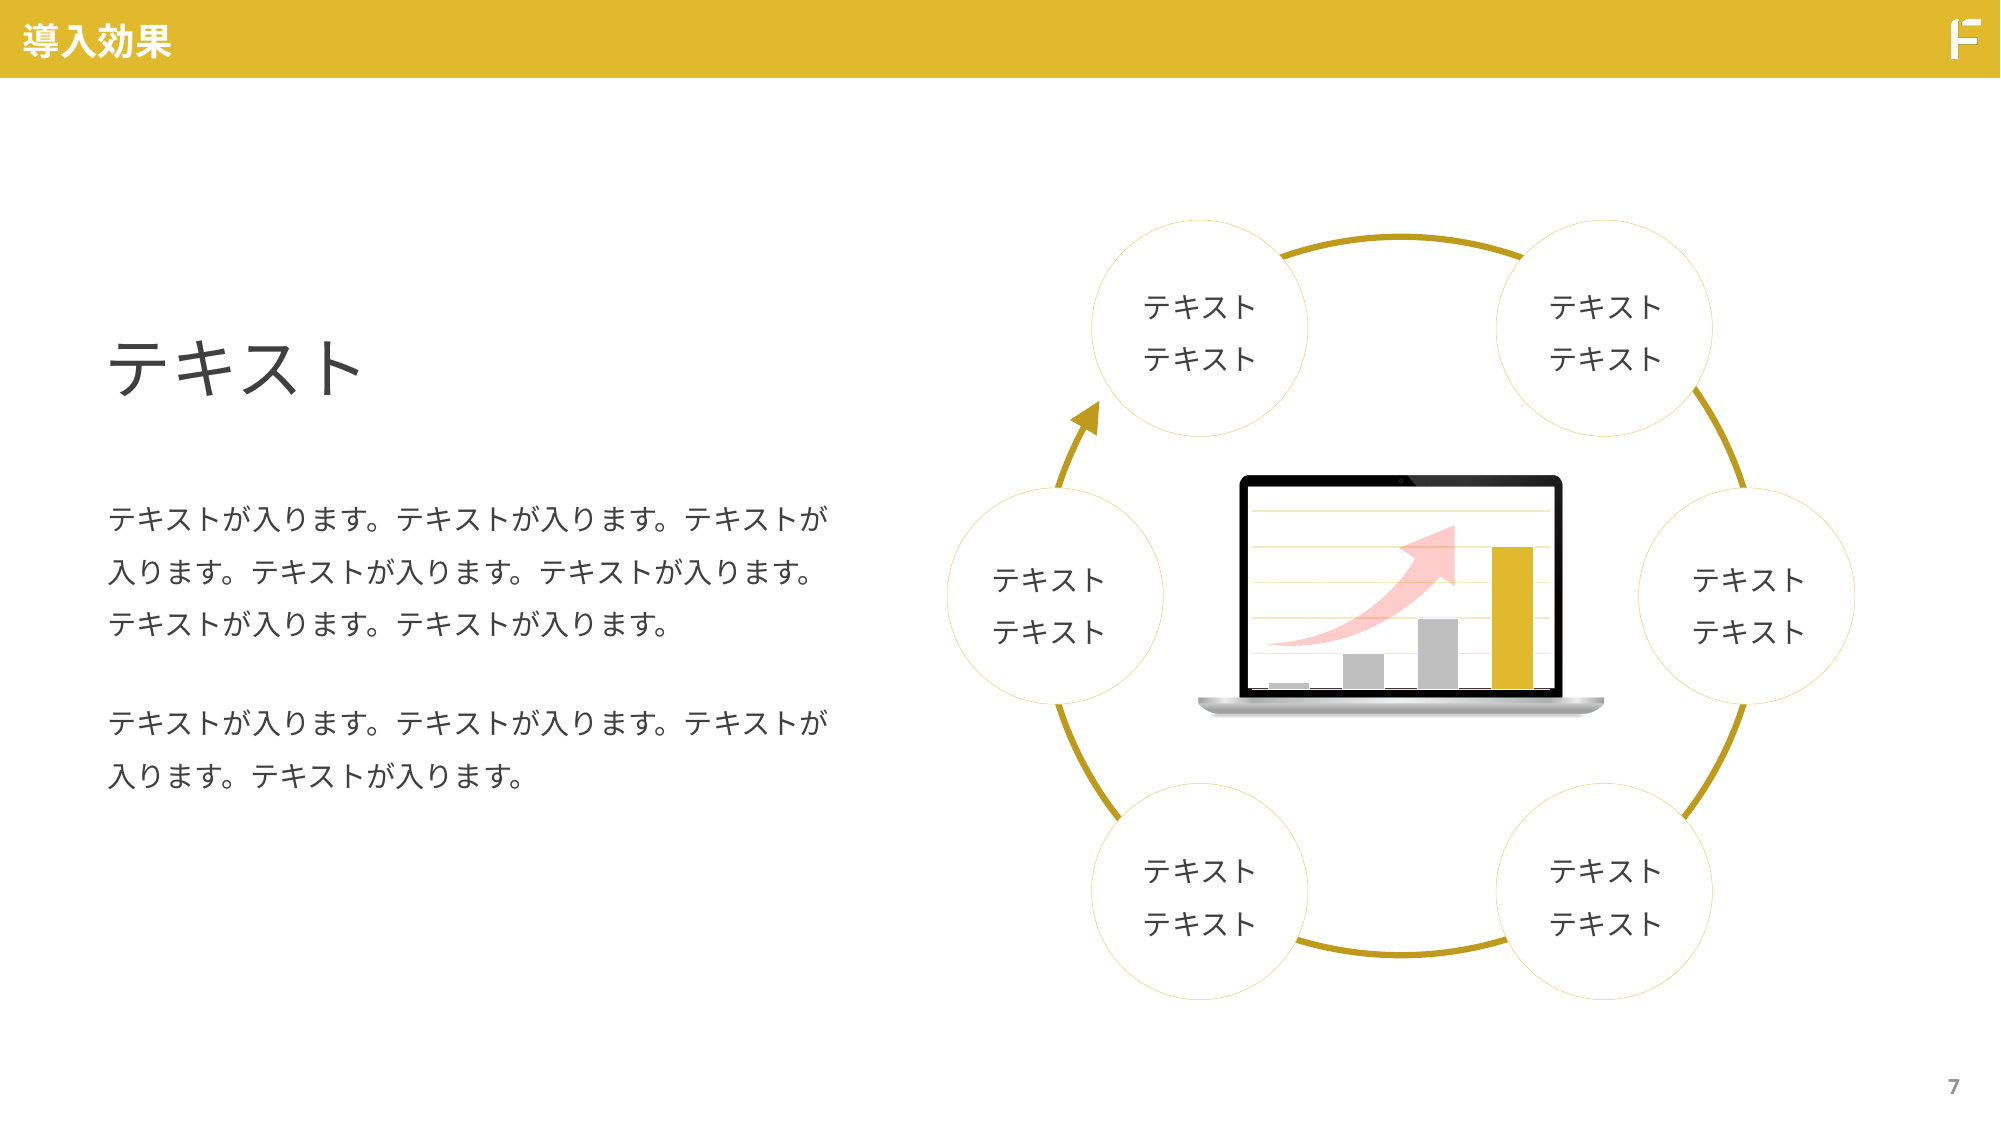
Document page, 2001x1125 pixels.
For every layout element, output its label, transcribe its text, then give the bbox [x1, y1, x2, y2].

text_box [1514, 217, 1694, 264]
text_box 導入効果 [7, 7, 1808, 74]
text_box [1514, 781, 1695, 828]
text_box [962, 485, 1149, 537]
text_box [1510, 949, 1699, 1002]
text_box [1104, 384, 1295, 439]
text_box [1653, 485, 1840, 537]
text_box テキスト テキスト [913, 537, 1186, 658]
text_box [1195, 472, 1607, 720]
text_box [1110, 217, 1290, 264]
text_box [963, 658, 1147, 707]
text_box [1105, 949, 1294, 1002]
text_box テキスト テキスト [1470, 264, 1743, 384]
text_box [1655, 658, 1839, 707]
text_box [1109, 781, 1290, 828]
text_box テキスト テキスト [1065, 828, 1337, 949]
text_box [1058, 235, 1744, 956]
text_box テキスト テキスト [1470, 828, 1743, 949]
slide_number 7 [1933, 1070, 2000, 1106]
picture [1951, 19, 1981, 59]
text_box テキスト [89, 319, 660, 415]
text_box [1509, 384, 1700, 439]
text_box テキスト テキスト [1065, 264, 1337, 384]
text_box テキストが入ります。テキストが入ります。テキストが入ります。テキストが入ります。テキストが入ります。テキストが入ります。テキストが入ります。 [92, 476, 853, 649]
text_box テキストが入ります。テキストが入ります。テキストが入ります。テキストが入ります。 [92, 680, 853, 801]
text_box テキスト テキスト [1613, 537, 1886, 658]
